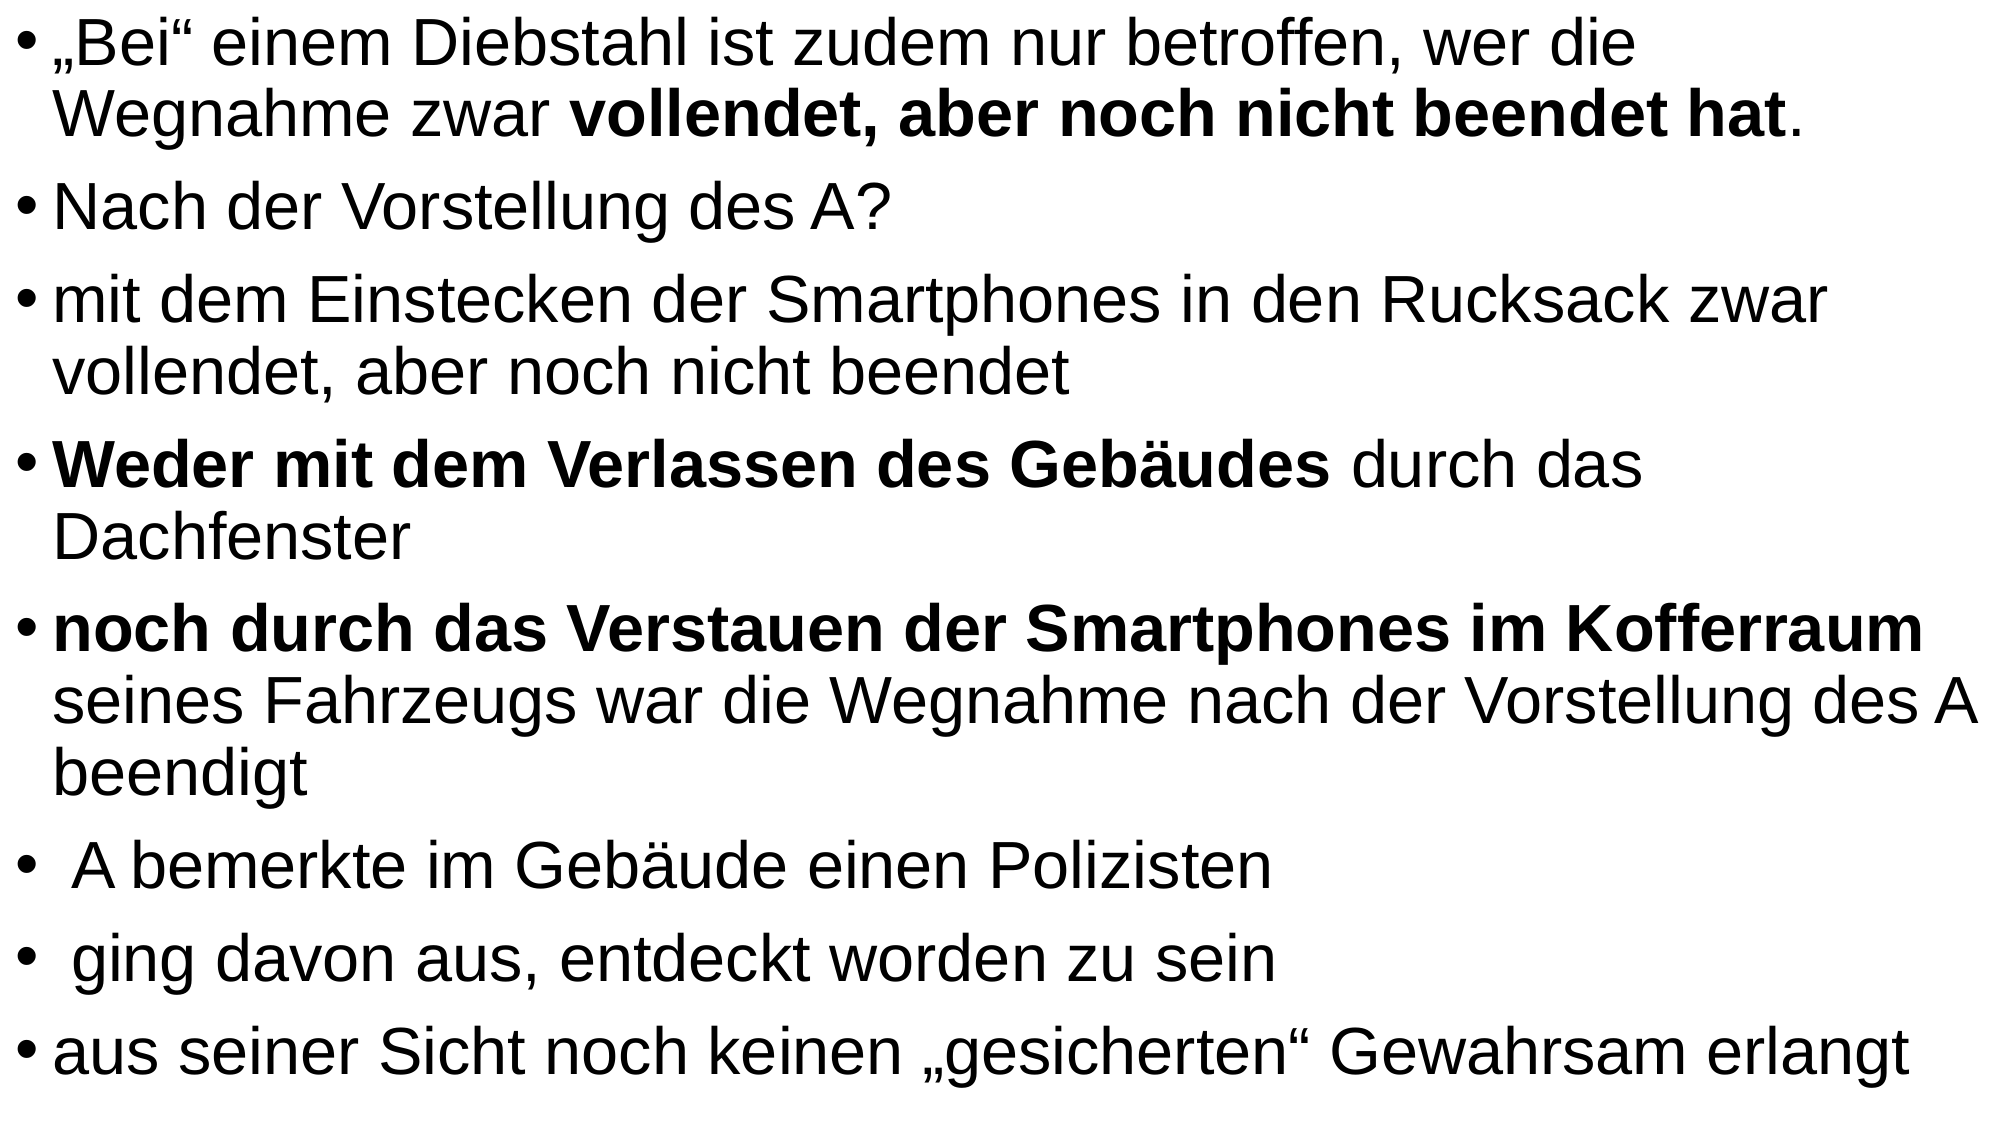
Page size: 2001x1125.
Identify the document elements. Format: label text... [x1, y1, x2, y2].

list „Bei“ einem Diebstahl ist zudem nur betroffen, wer die Wegnahme zwar vollendet, aber noch nicht beendet hat. Nach der Vorstellung des A? mit dem Einstecken der Smartphones in den Rucksack zwar vollendet, aber noch nicht beendet Weder mit dem Verlassen des Gebäudes durch das Dachfenster noch durch das Verstauen der Smartphones im Kofferraum seines Fahrzeugs war die Wegnahme nach der Vorstellung des A beendigt A bemerkte im Gebäude einen Polizisten ging davon aus, entdeckt worden zu sein aus seiner Sicht noch keinen „gesicherten“ Gewahrsam erlangt [0, 0, 2000, 1125]
